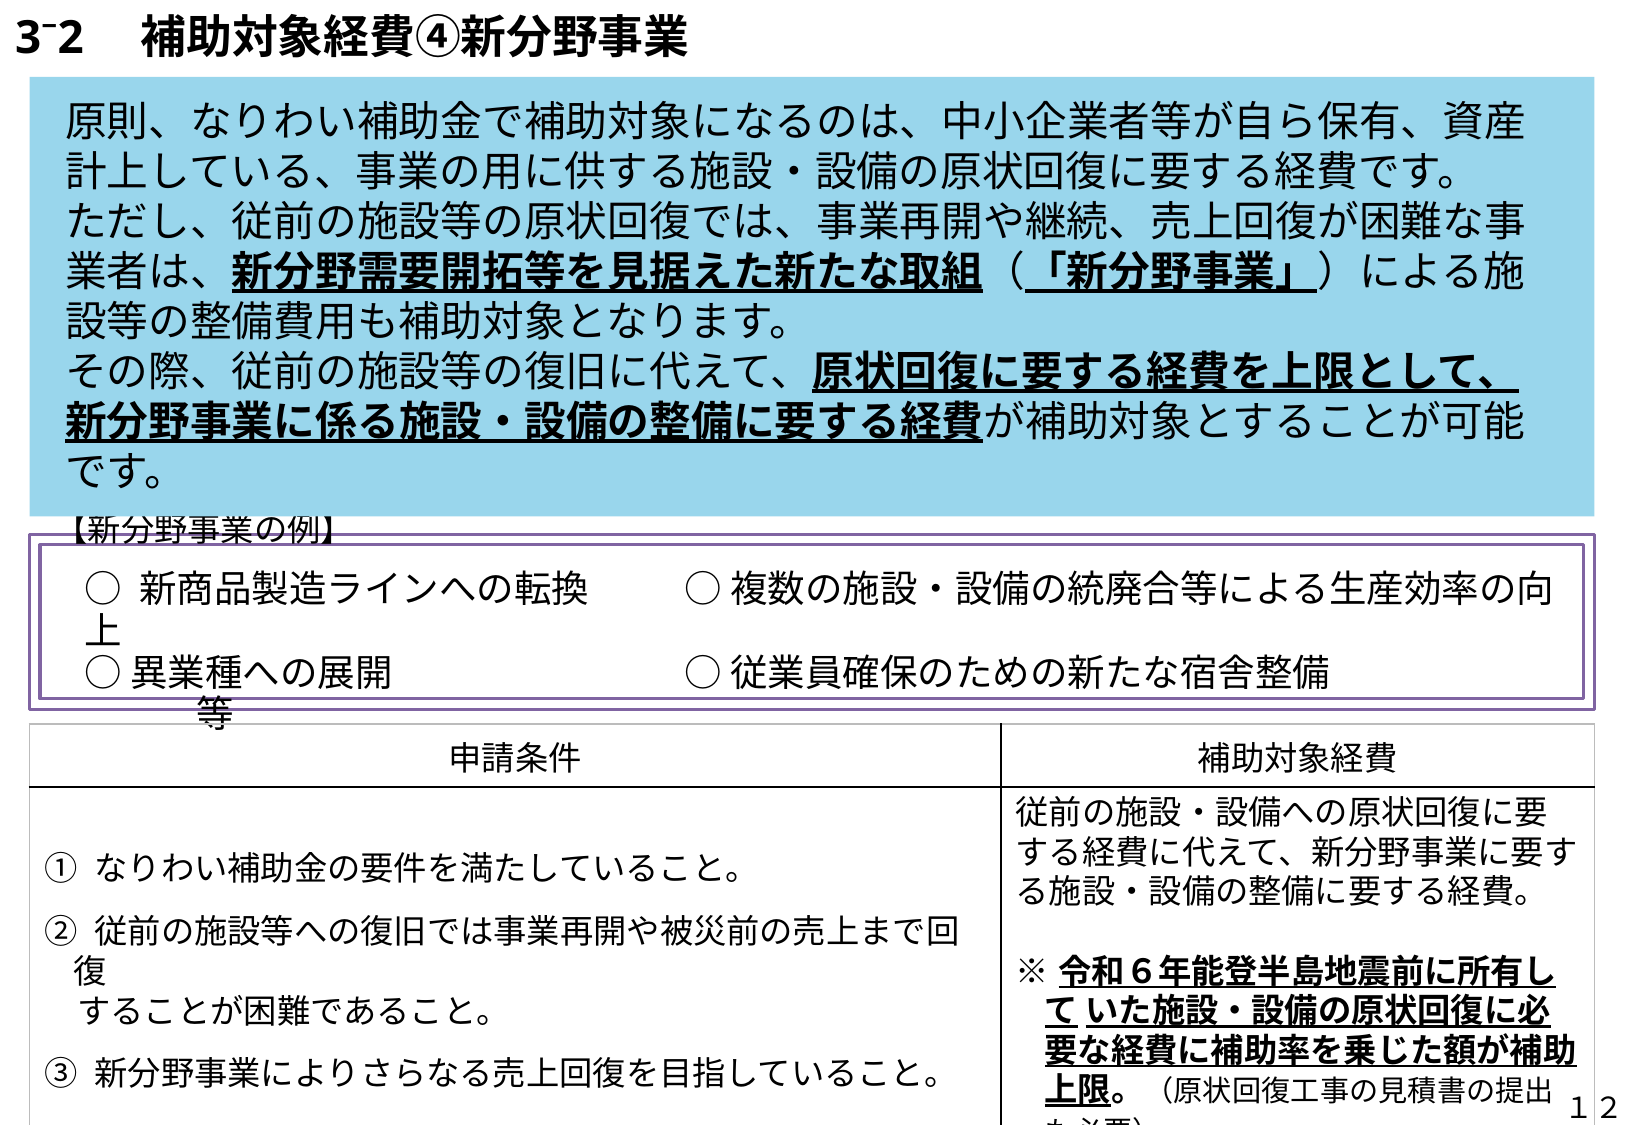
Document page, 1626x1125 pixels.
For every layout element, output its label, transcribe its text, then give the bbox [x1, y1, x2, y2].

table_cell ① なりわい補助金の要件を満たしていること。 ② 従前の施設等への復旧では事業再開や被災前の売上まで回復 することが困難であること。 ③ 新分野事業によりさらなる売上回復を目指していること。 [30, 788, 1000, 1125]
table_header 申請条件 [30, 725, 1000, 786]
text_box 【新分野事業の例】 ○ 新商品製造ラインへの転換 ○ 複数の施設・設備の統廃合等による生産効率の向上 ○ 異業種への展開 ○ 従業員確保のための新たな宿舎整備 等 [27, 532, 1597, 711]
text_box 3⁻2 補助対象経費④新分野事業 [0, 0, 1593, 71]
slide_number １２ [1535, 1089, 1625, 1125]
list 原則、なりわい補助金で補助対象になるのは、中小企業者等が自ら保有、資産計上している、事業の用に供する施設・設備の原状回復に要する経費です。 ただし、従前の施設等の原状回復では、事業再開や継続、売上回復が困難な事業者は、新分野需要開拓等を見据えた新たな取組（「新分野事業」）による施設等の整備費用も補助対象となります。 その際、従前の施設等の復旧に代えて、原状回復に要する経費を上限として、新分野事業に係る施設・設備の整備に要する経費が補助対象とすることが可能です。 [29, 76, 1595, 517]
table_cell 従前の施設・設備への原状回復に要する経費に代えて、新分野事業に要する施設・設備の整備に要する経費。 ※令和６年能登半島地震前に所有して いた施設・設備の原状回復に必要な経費に補助率を乗じた額が補助上限。（原状回復工事の見積書の提出も必要） [1002, 788, 1594, 1125]
table_header 補助対象経費 [1002, 725, 1594, 786]
